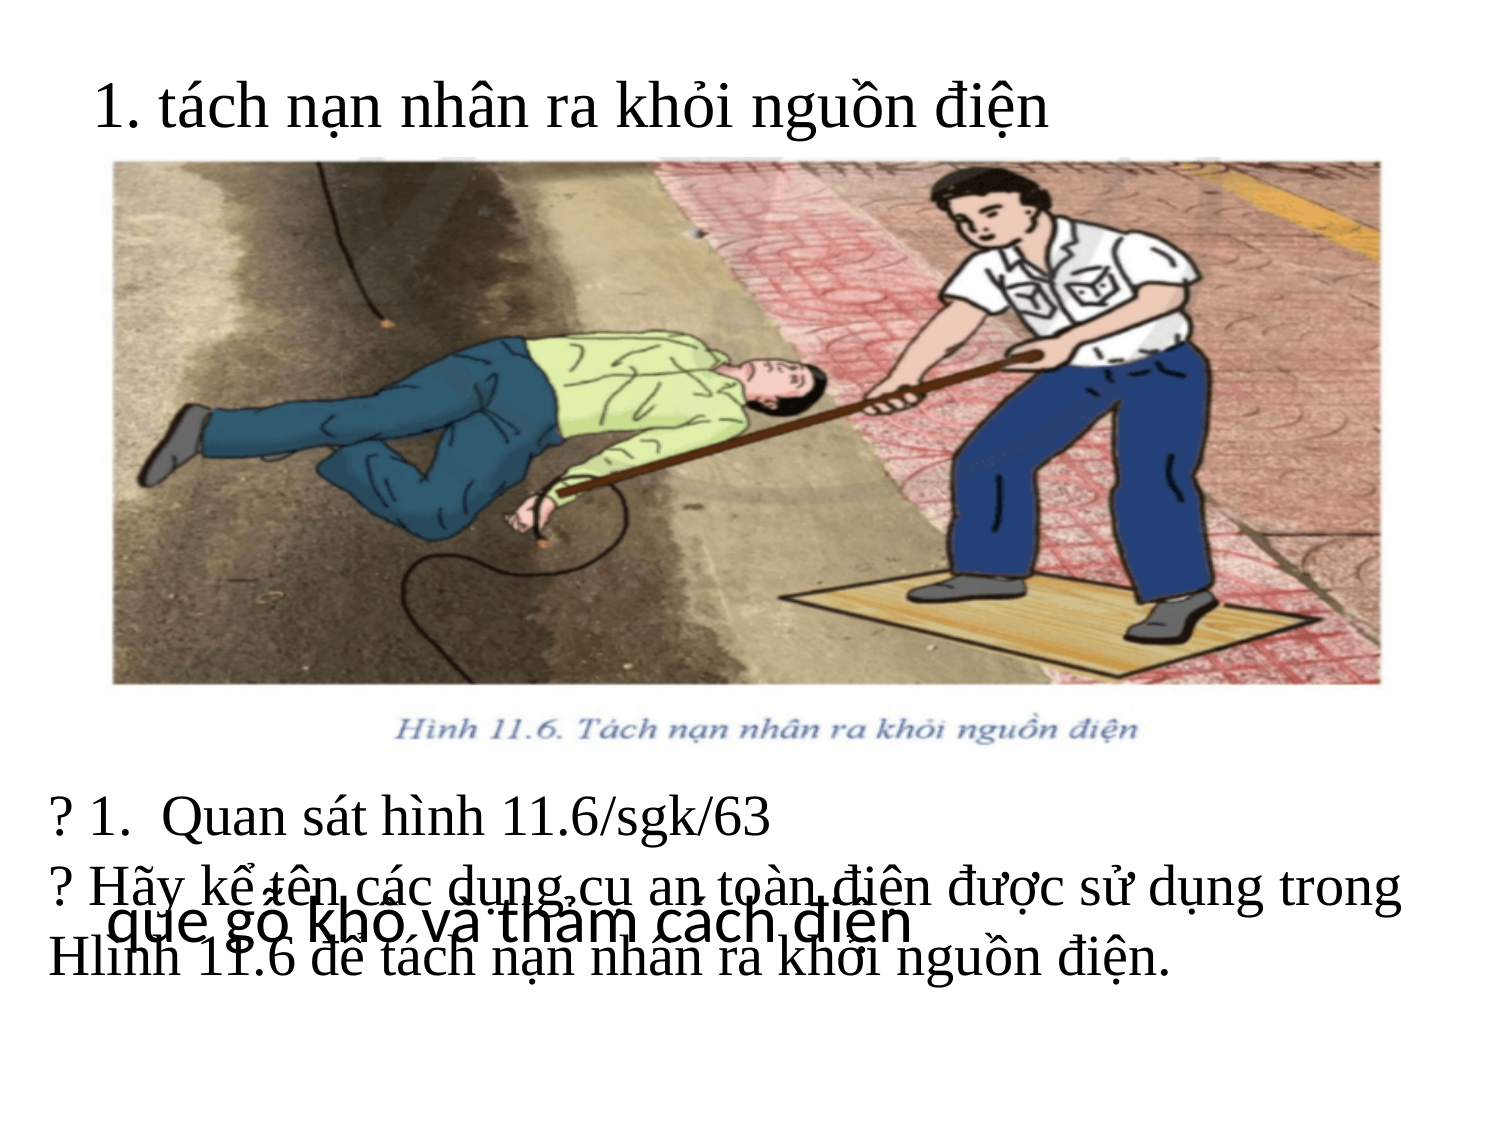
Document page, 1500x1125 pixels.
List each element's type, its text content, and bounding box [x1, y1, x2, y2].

text_box ? 1. Quan sát hình 11.6/sgk/63 ? Hãy kể tên các dụng cụ an toàn điện được sử dụng trong Hlình 11.6 để tách nạn nhân ra khỏi nguồn điện. [33, 770, 1460, 995]
text_box que gỗ khô và thảm cách điện [91, 868, 1181, 964]
text_box 1. tách nạn nhân ra khỏi nguồn điện [77, 53, 1307, 148]
picture [99, 156, 1403, 748]
